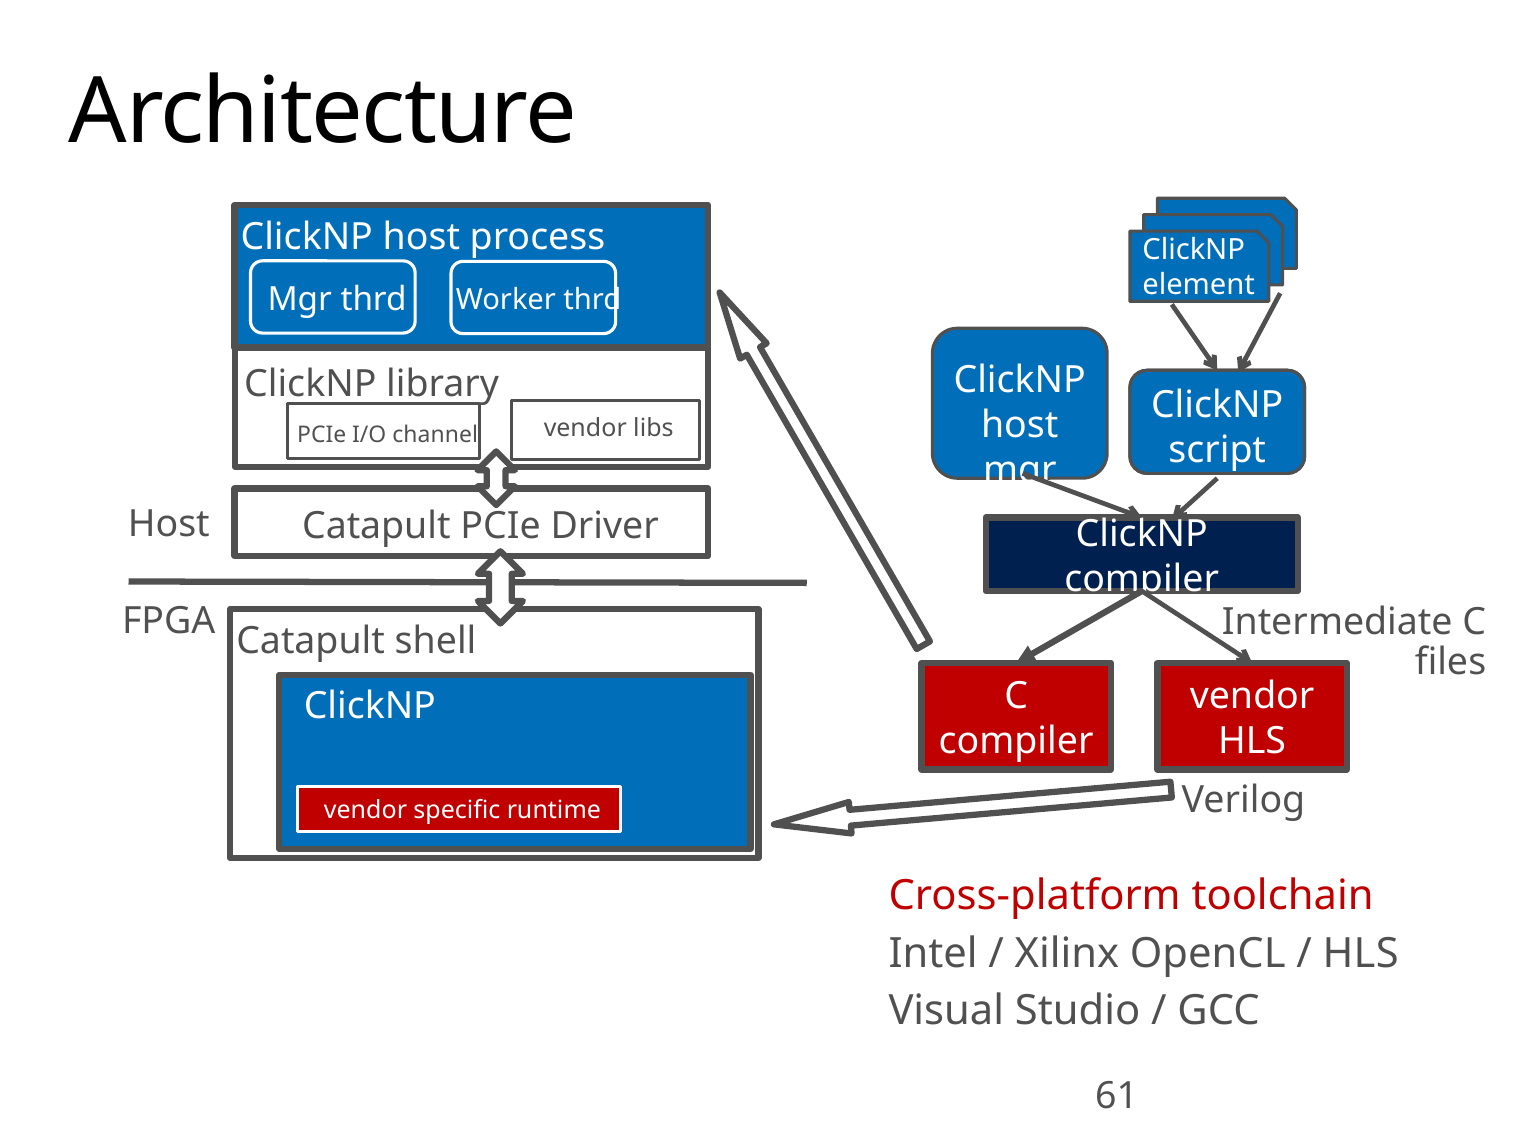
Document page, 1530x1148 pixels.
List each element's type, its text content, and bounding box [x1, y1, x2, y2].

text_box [1171, 477, 1218, 520]
text_box [932, 327, 1108, 347]
text_box [718, 291, 931, 650]
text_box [1015, 590, 1143, 664]
text_box Verilog [1151, 759, 1336, 841]
text_box ClickNP [289, 674, 452, 734]
slide_number 61 [1080, 1063, 1425, 1125]
text_box [773, 782, 1151, 835]
text_box [278, 674, 751, 850]
text_box Host [113, 491, 225, 552]
text_box vendor HLS [1157, 664, 1348, 770]
text_box FPGA [107, 588, 231, 649]
text_box Intermediate C files [1188, 577, 1517, 707]
text_box Worker thrd [441, 273, 637, 324]
text_box PCIe I/O channel [282, 412, 493, 455]
text_box [1156, 197, 1298, 270]
text_box Catapult shell [221, 608, 492, 669]
text_box ClickNP script [1122, 372, 1313, 477]
text_box [234, 348, 709, 468]
text_box [477, 550, 524, 581]
text_box ClickNP elements [1127, 223, 1283, 343]
text_box C compiler [921, 662, 1112, 770]
text_box [1142, 213, 1281, 223]
text_box [286, 455, 480, 459]
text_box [1143, 590, 1253, 664]
text_box [511, 449, 700, 460]
text_box [249, 259, 416, 334]
text_box [477, 584, 524, 625]
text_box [1022, 473, 1142, 518]
title Architecture [45, 48, 1485, 199]
text_box [511, 399, 700, 403]
text_box ClickNP library [229, 352, 515, 412]
text_box [506, 488, 709, 557]
text_box [450, 324, 617, 335]
text_box [234, 204, 709, 348]
text_box Cross-platform toolchain Intel / Xilinx OpenCL / HLS Visual Studio / GCC [858, 849, 1430, 1058]
text_box ClickNP host mgr [924, 347, 1115, 498]
text_box [286, 402, 480, 412]
text_box [450, 260, 617, 273]
text_box [229, 608, 759, 859]
text_box vendor libs [504, 403, 707, 449]
text_box Mgr thrd [252, 269, 422, 325]
text_box ClickNP host process [225, 204, 621, 265]
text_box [1171, 304, 1218, 371]
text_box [1238, 292, 1281, 373]
text_box vendor specific runtime [297, 786, 622, 832]
text_box ClickNP compiler [985, 517, 1299, 592]
text_box [234, 488, 495, 557]
text_box Catapult PCIe Driver [287, 494, 674, 554]
text_box [476, 450, 516, 506]
